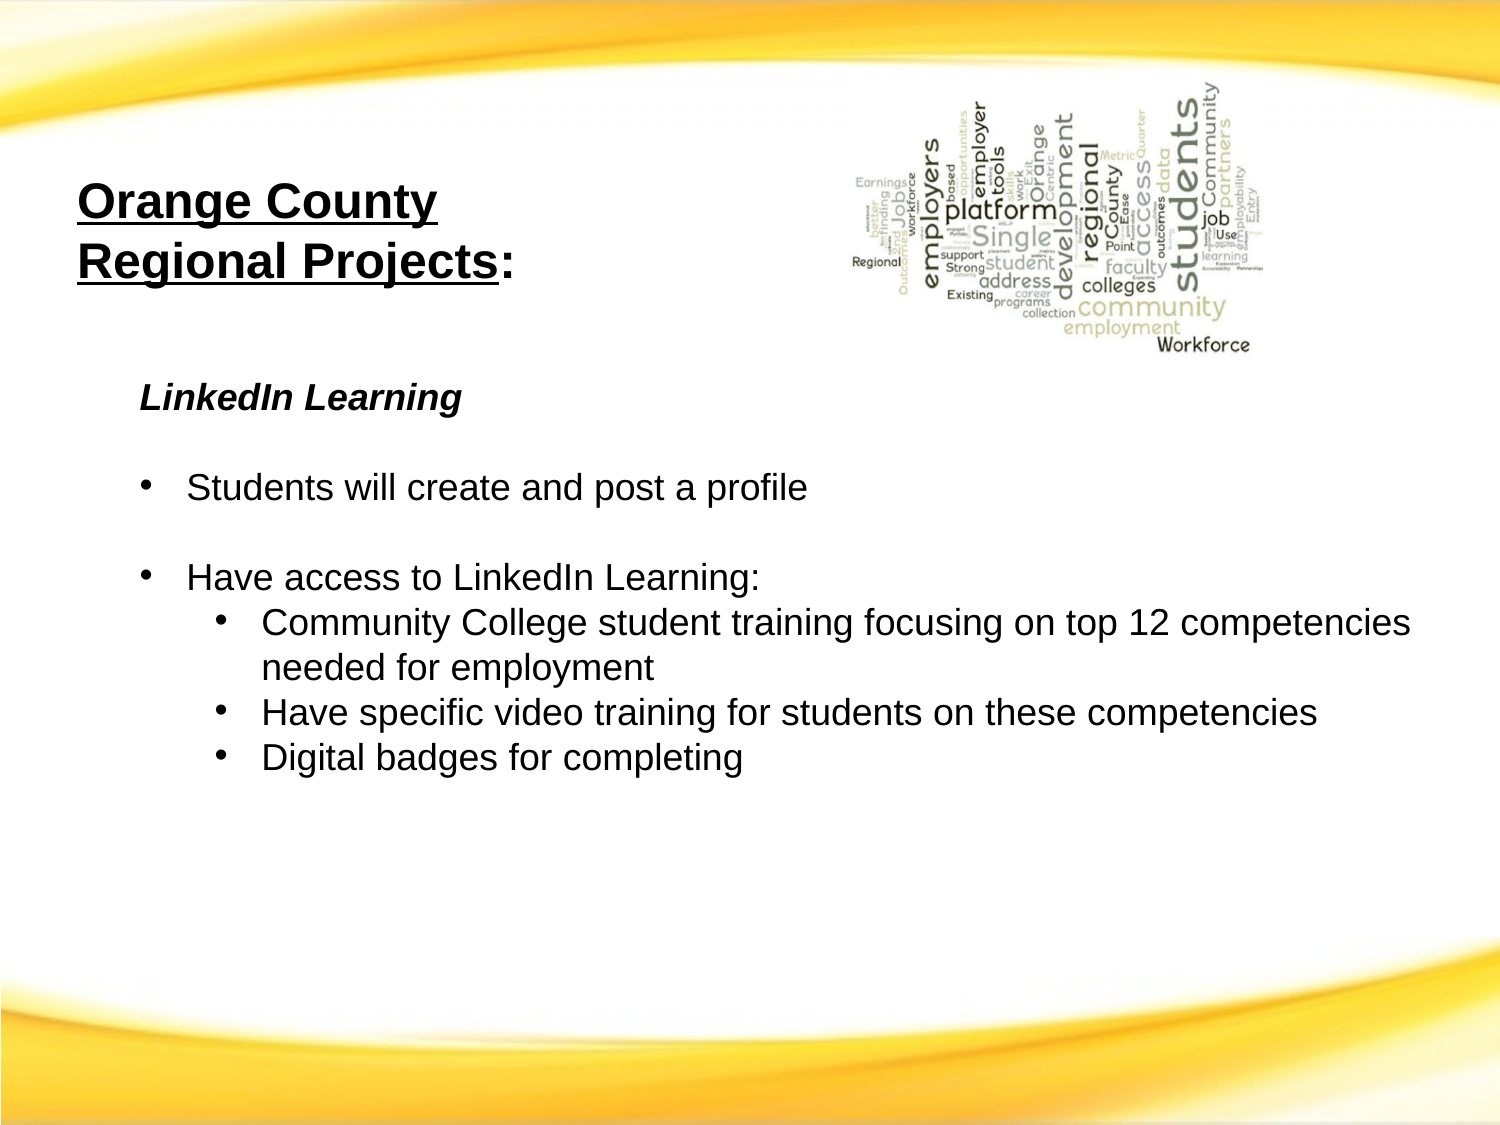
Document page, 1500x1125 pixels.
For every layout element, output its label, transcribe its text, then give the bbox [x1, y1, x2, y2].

text_box Orange County Regional Projects: [62, 161, 675, 297]
picture [0, 937, 1500, 1125]
text_box LinkedIn Learning Students will create and post a profile Have access to LinkedIn Learning: Community College student training focusing on top 12 competencies needed for employment Have specific video training for students on these competencies Digital badges for completing [49, 365, 1450, 785]
picture [0, 0, 1500, 364]
